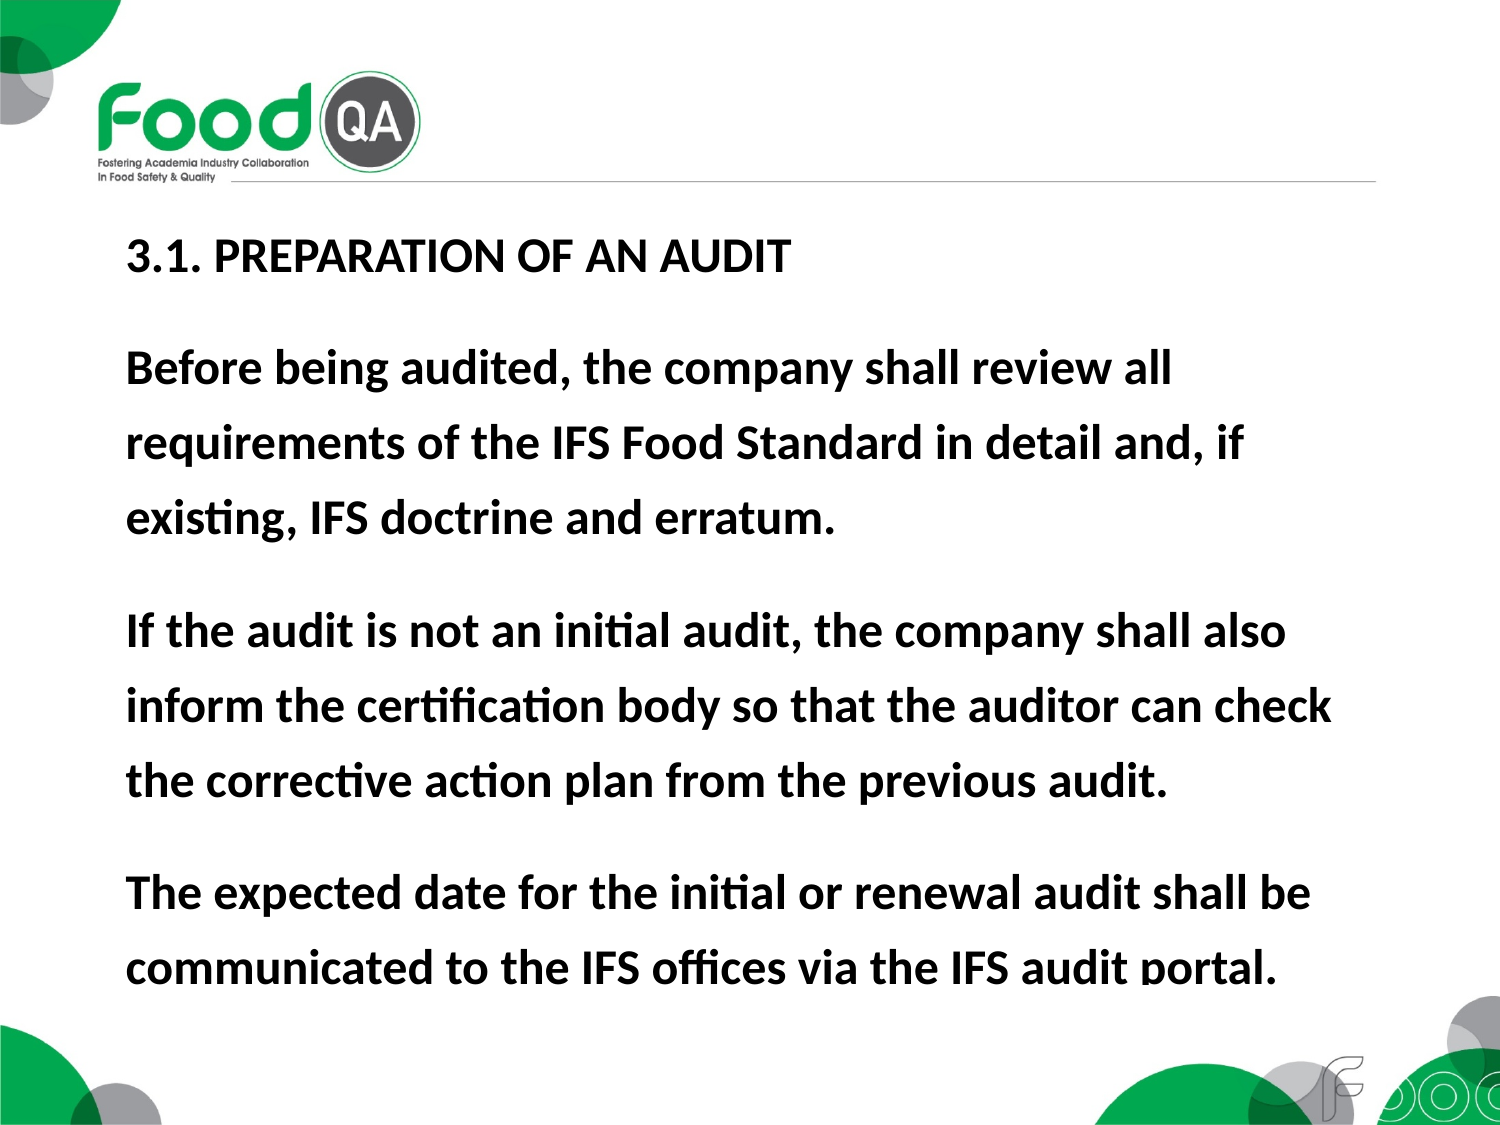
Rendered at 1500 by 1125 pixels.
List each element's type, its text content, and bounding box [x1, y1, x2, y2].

picture [0, 0, 1497, 188]
picture [0, 984, 1500, 1125]
subtitle 3.1. PREPARATION OF AN AUDIT Before being audited, the company shall review all requirements of the IFS Food Standard in detail and, if existing, IFS doctrine and erratum. If the audit is not an initial audit, the company shall also inform the certification body so that the auditor can check the corrective action plan from the previous audit. The expected date for the initial or renewal audit shall be communicated to the IFS offices via the IFS audit portal. [110, 200, 1400, 983]
